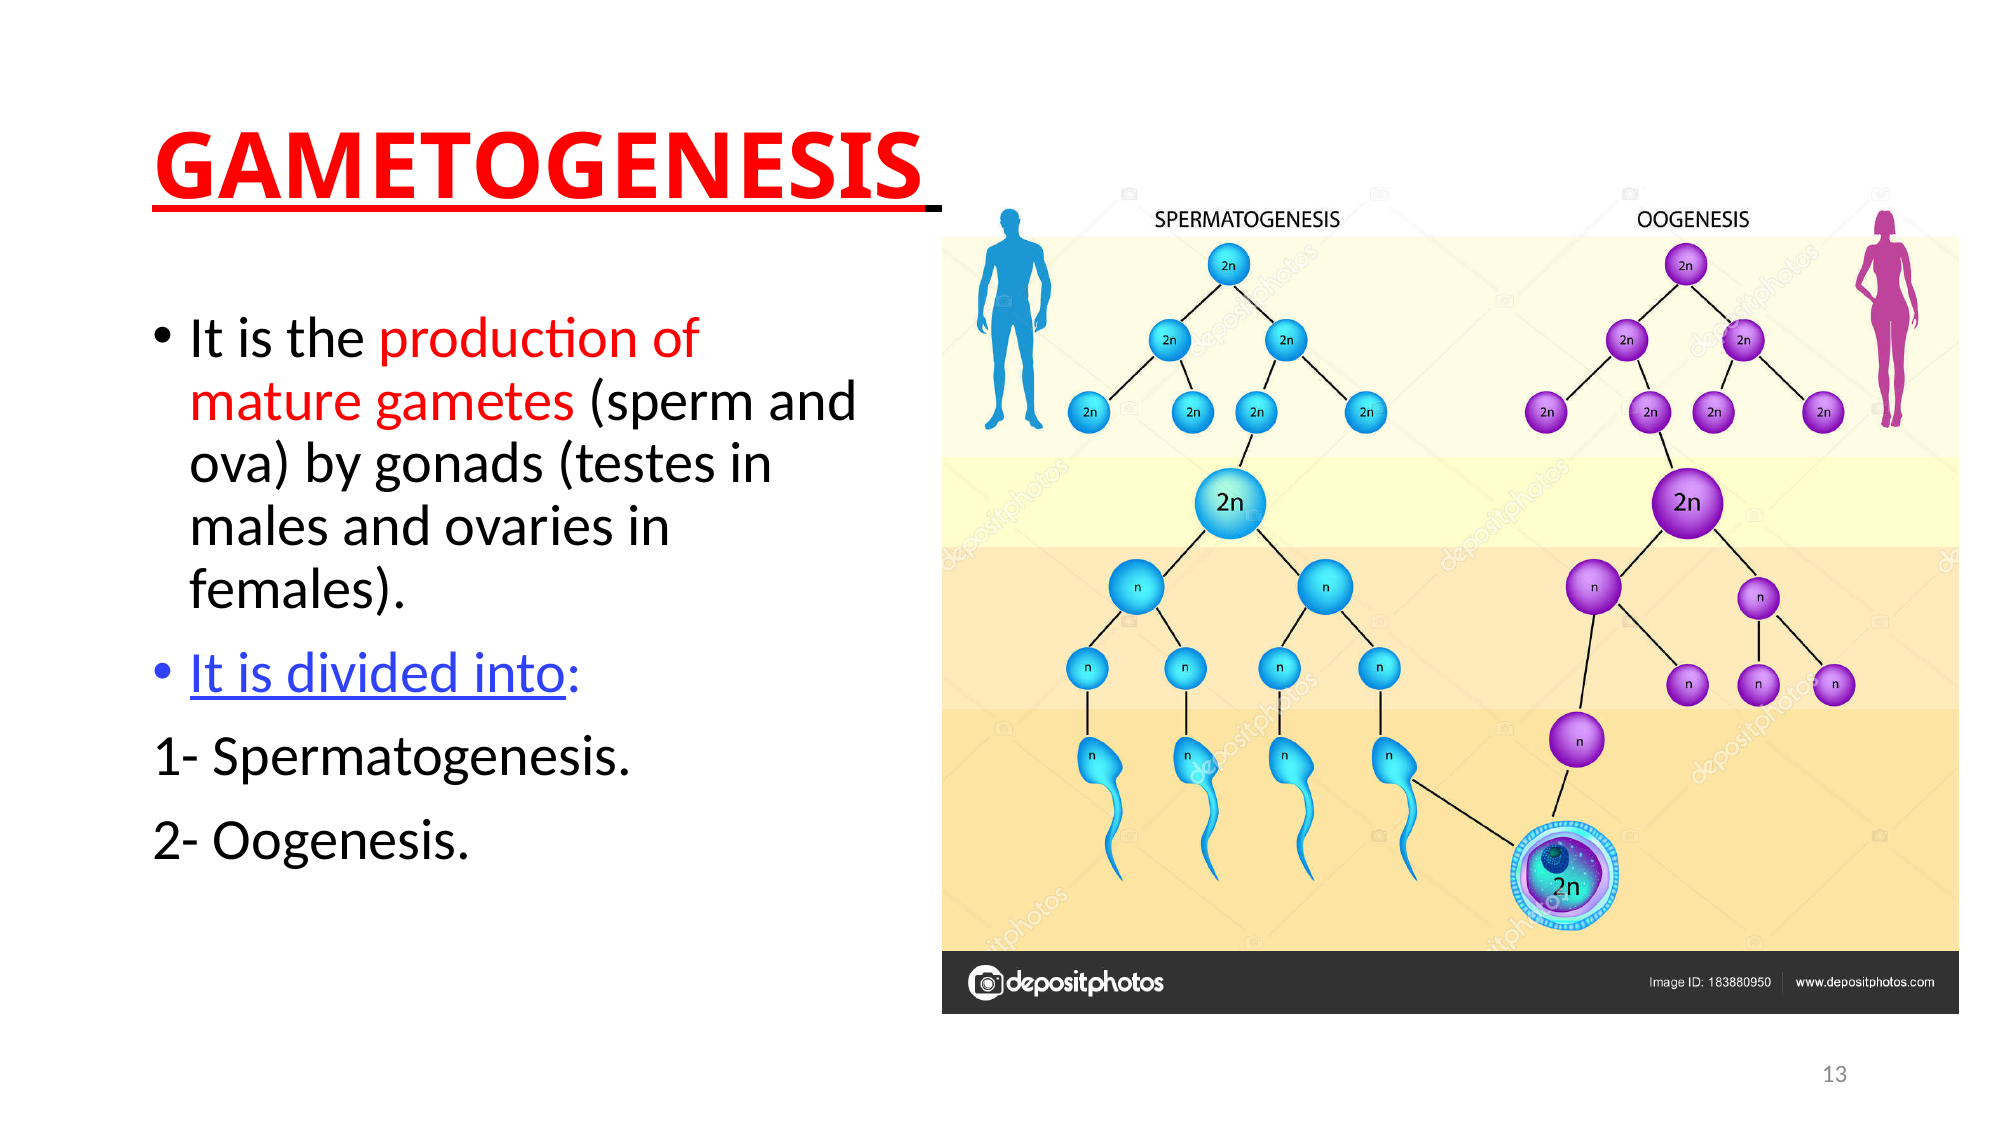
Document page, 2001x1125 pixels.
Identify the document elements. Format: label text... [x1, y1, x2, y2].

title GAMETOGENESIS [137, 59, 1863, 278]
list It is the production of mature gametes (sperm and ova) by gonads (testes in males and ovaries in females). It is divided into: 1- Spermatogenesis. 2- Oogenesis. [137, 299, 900, 924]
slide_number 13 [1412, 1042, 1863, 1103]
picture [942, 187, 1959, 1014]
